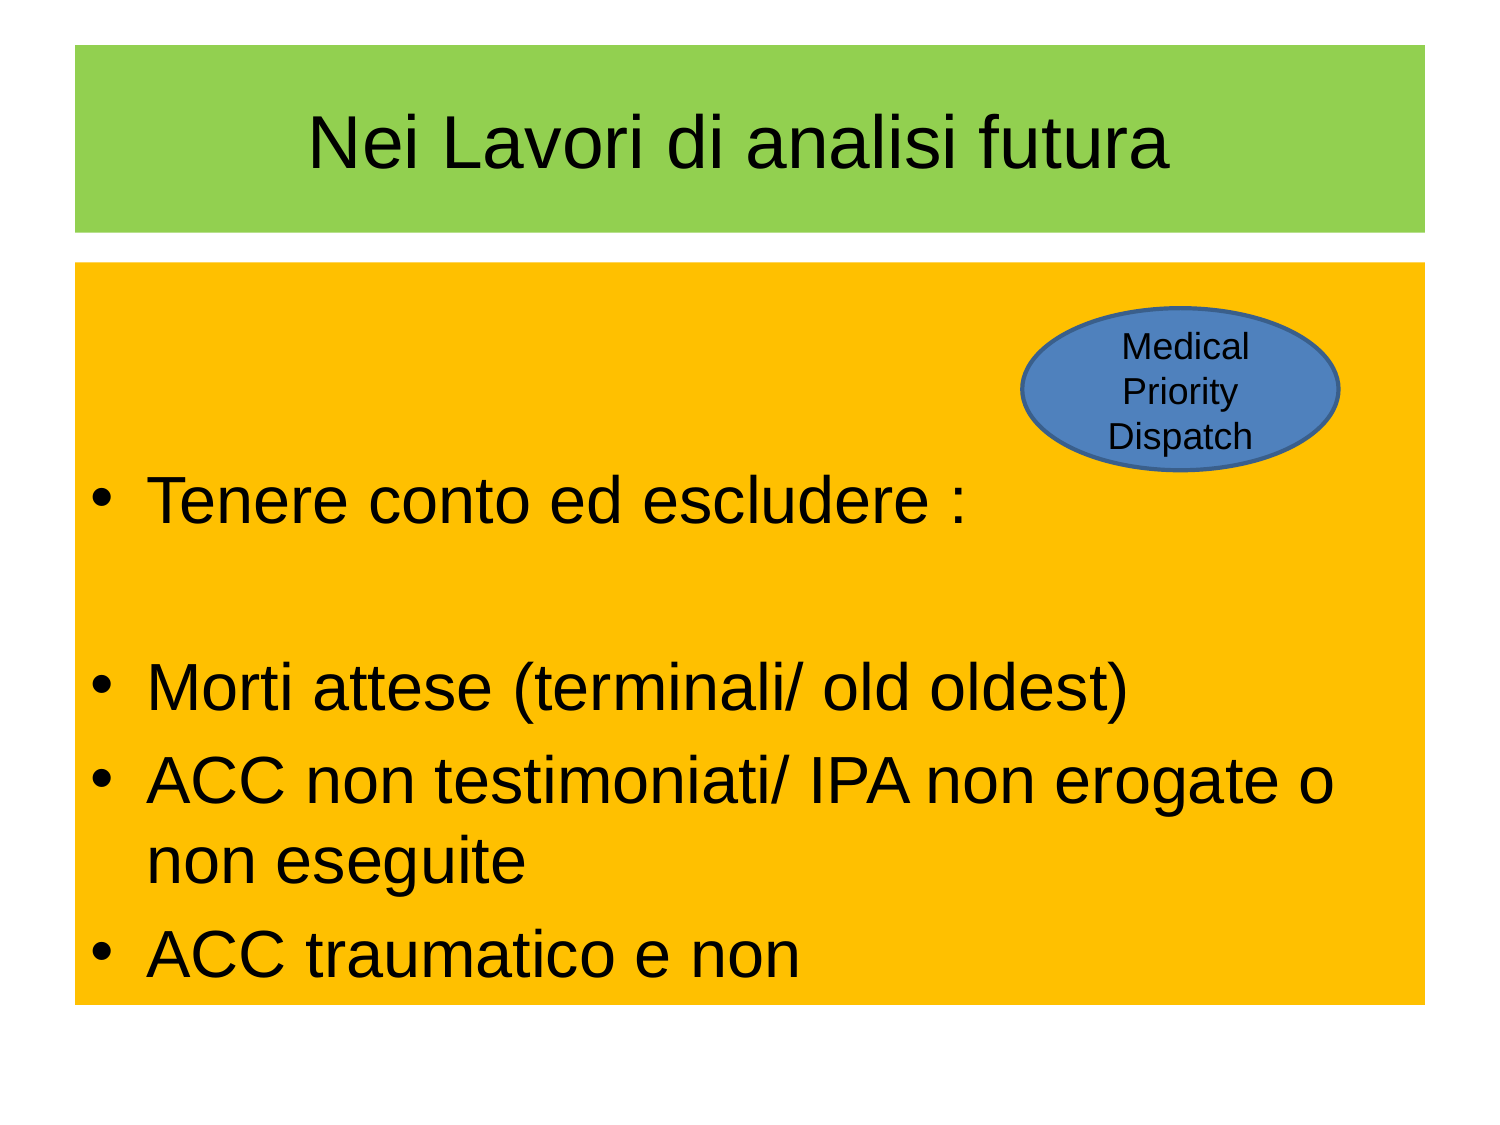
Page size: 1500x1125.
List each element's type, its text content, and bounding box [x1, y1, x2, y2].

text_box Medical Priority Dispatch [1020, 306, 1341, 473]
title Nei Lavori di analisi futura [75, 45, 1425, 233]
list Tenere conto ed escludere : Morti attese (terminali/ old oldest) ACC non testimoniati/ IPA non erogate o non eseguite ACC traumatico e non [75, 262, 1425, 1005]
